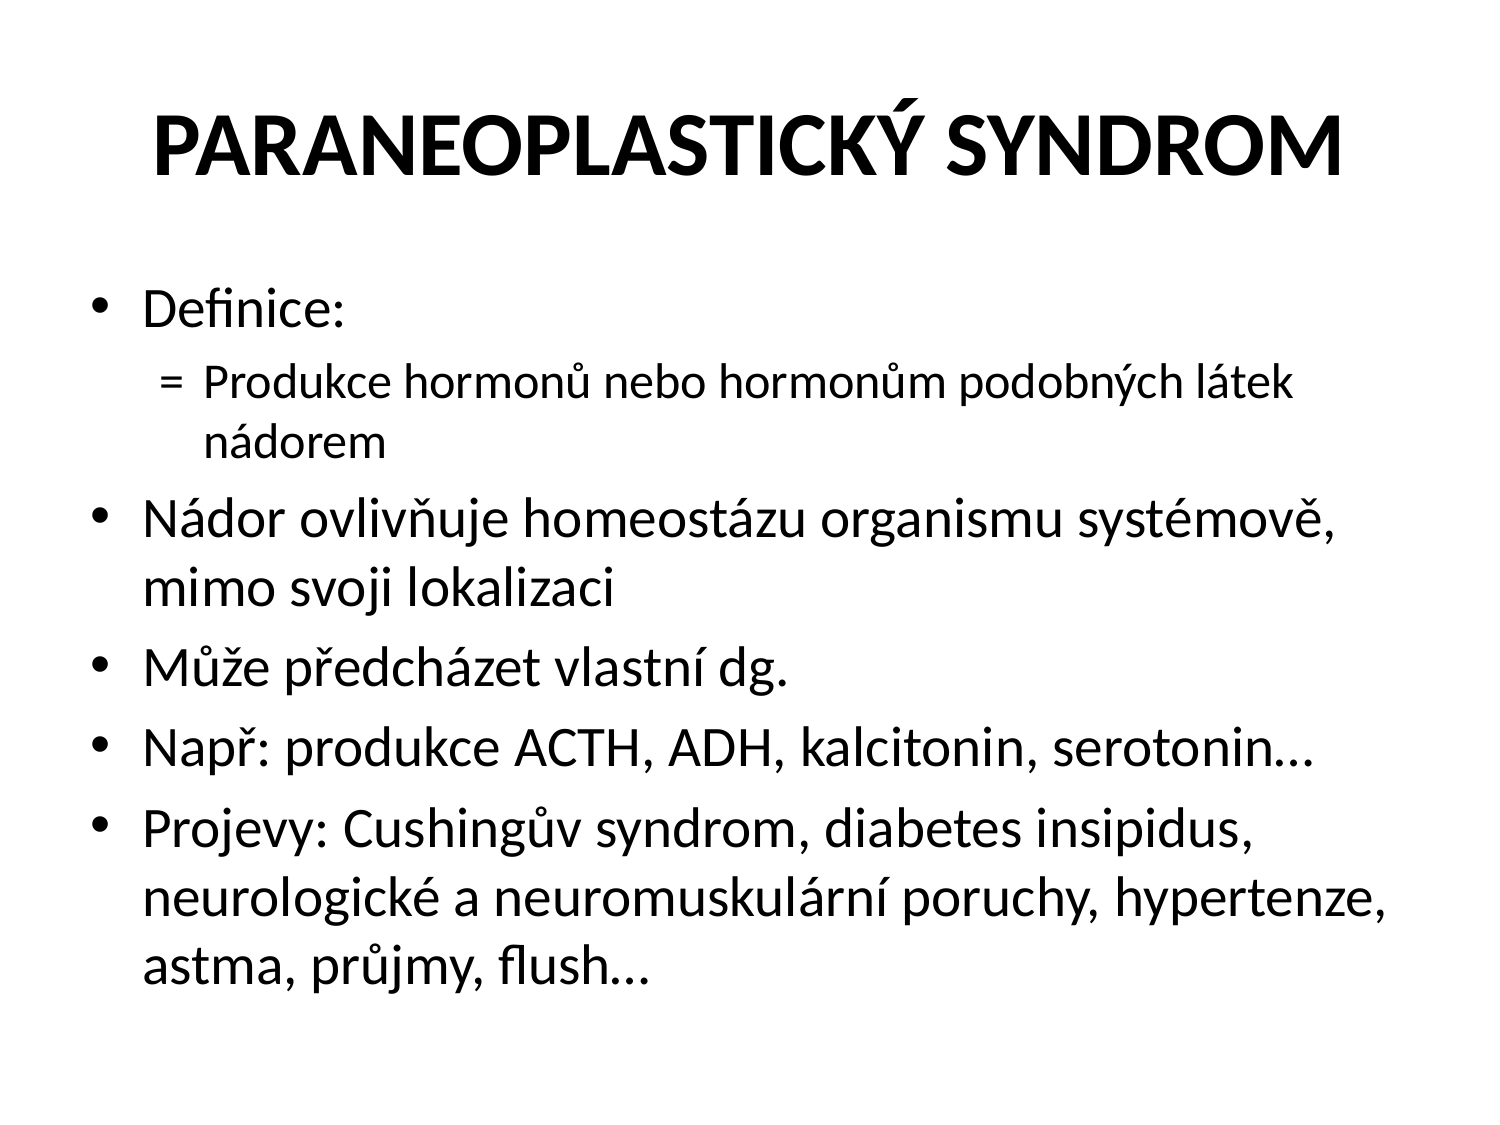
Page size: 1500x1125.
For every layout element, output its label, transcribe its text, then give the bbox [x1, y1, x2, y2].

title PARANEOPLASTICKÝ SYNDROM [75, 45, 1425, 233]
list Definice: = Produkce hormonů nebo hormonům podobných látek nádorem Nádor ovlivňuje homeostázu organismu systémově, mimo svoji lokalizaci Může předcházet vlastní dg. Např: produkce ACTH, ADH, kalcitonin, serotonin… Projevy: Cushingův syndrom, diabetes insipidus, neurologické a neuromuskulární poruchy, hypertenze, astma, průjmy, flush… [75, 262, 1425, 1005]
